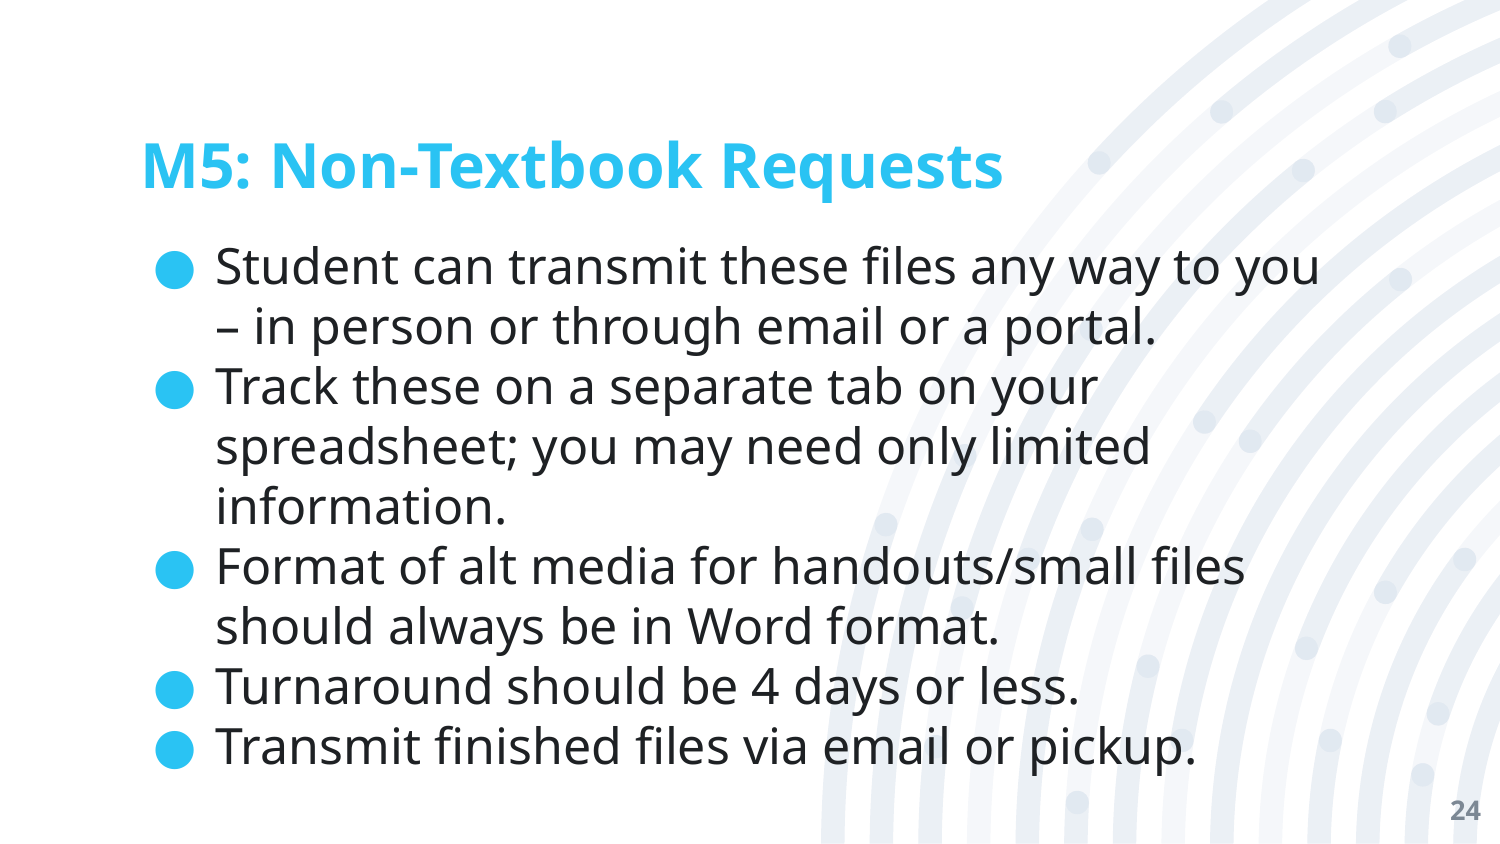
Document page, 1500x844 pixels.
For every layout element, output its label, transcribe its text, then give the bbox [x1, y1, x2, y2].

title M5: Non-Textbook Requests [140, 137, 1360, 203]
slide_number 24 [1391, 779, 1482, 844]
list Student can transmit these files any way to you – in person or through email or a portal. Track these on a separate tab on your spreadsheet; you may need only limited information. Format of alt media for handouts/small files should always be in Word format. Turnaround should be 4 days or less. Transmit finished files via email or pickup. [140, 234, 1360, 733]
